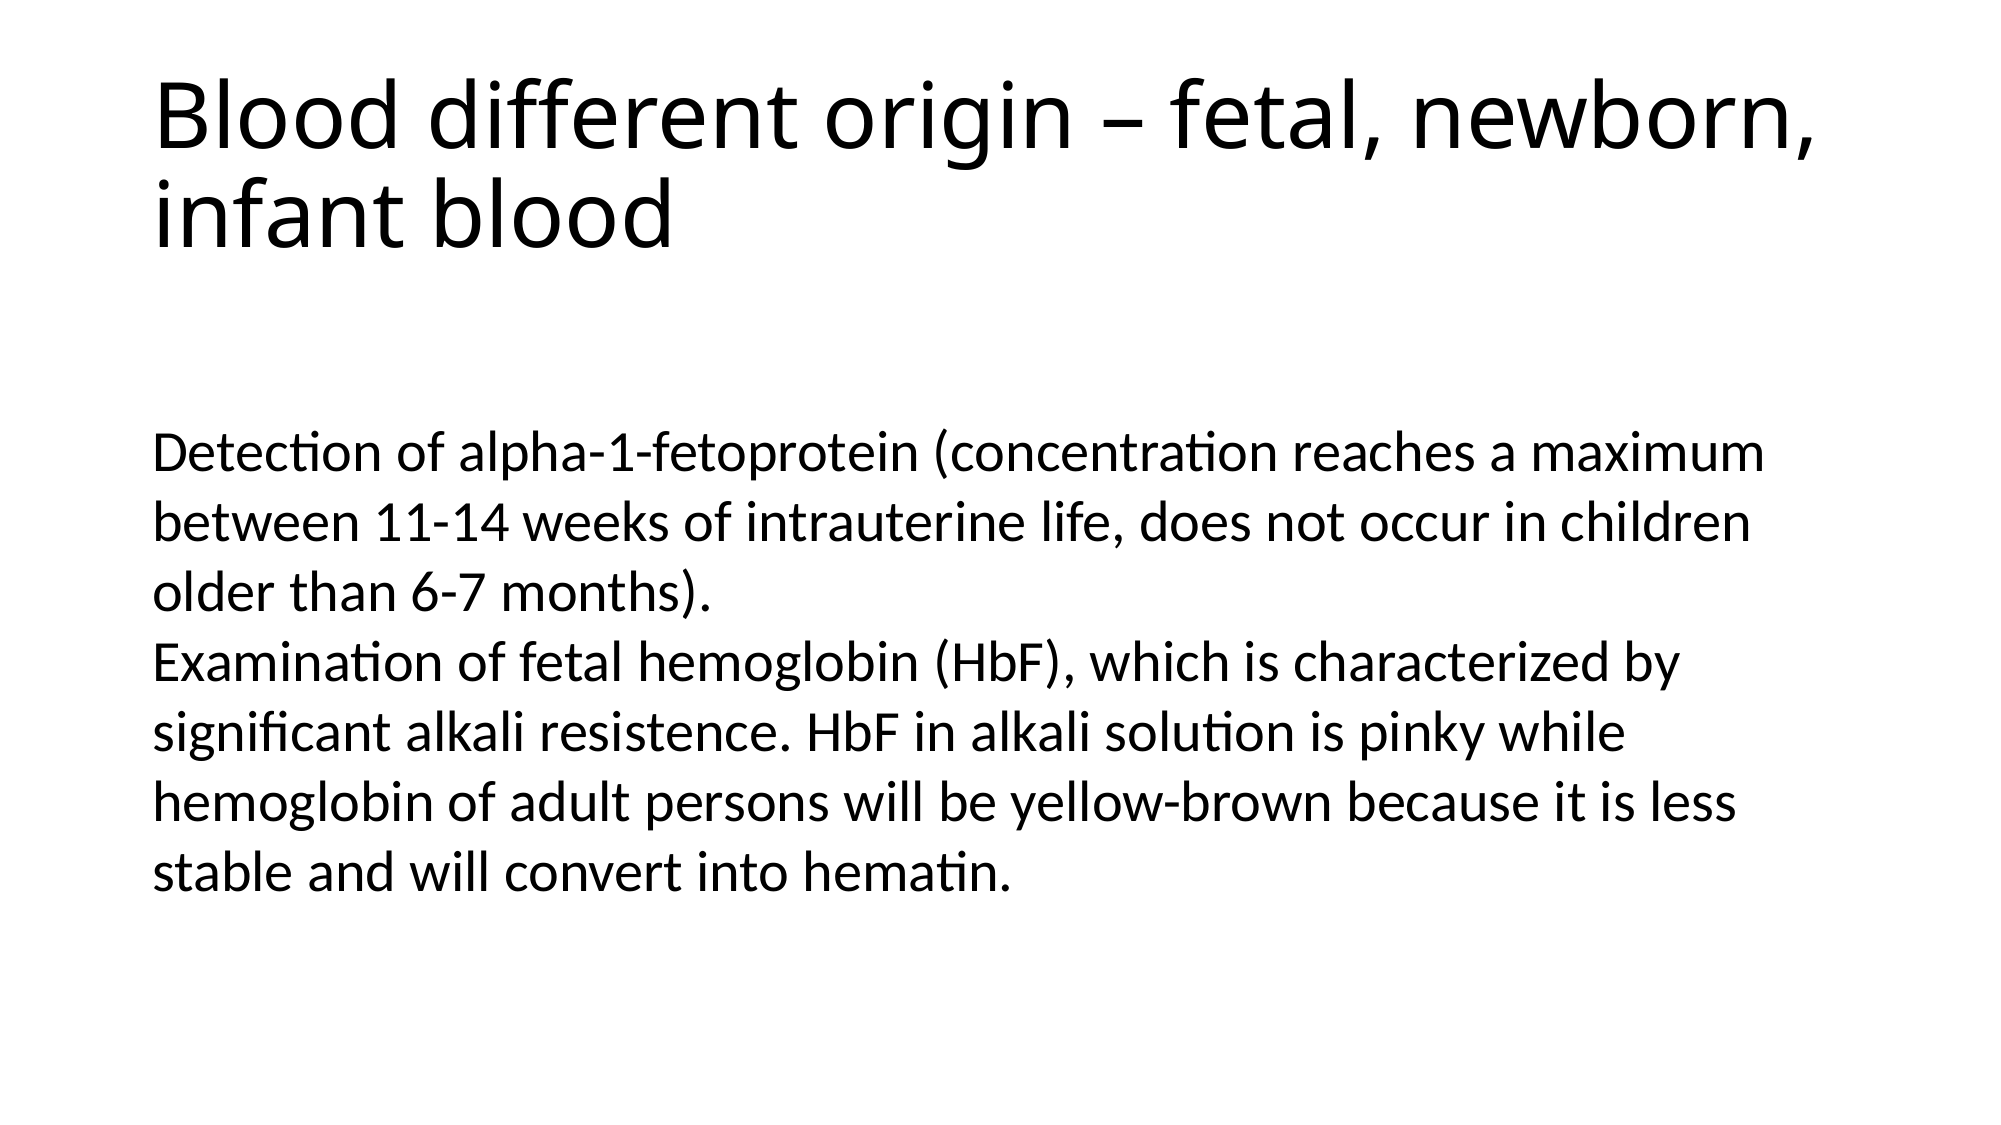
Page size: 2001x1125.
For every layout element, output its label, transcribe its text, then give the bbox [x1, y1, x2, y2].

text_box Detection of alpha-1-fetoprotein (concentration reaches a maximum between 11-14 weeks of intrauterine life, does not occur in children older than 6-7 months). Examination of fetal hemoglobin (HbF), which is characterized by significant alkali resistence. HbF in alkali solution is pinky while hemoglobin of adult persons will be yellow-brown because it is less stable and will convert into hematin. [137, 406, 1842, 911]
title Blood different origin – fetal, newborn, infant blood [137, 59, 1863, 278]
